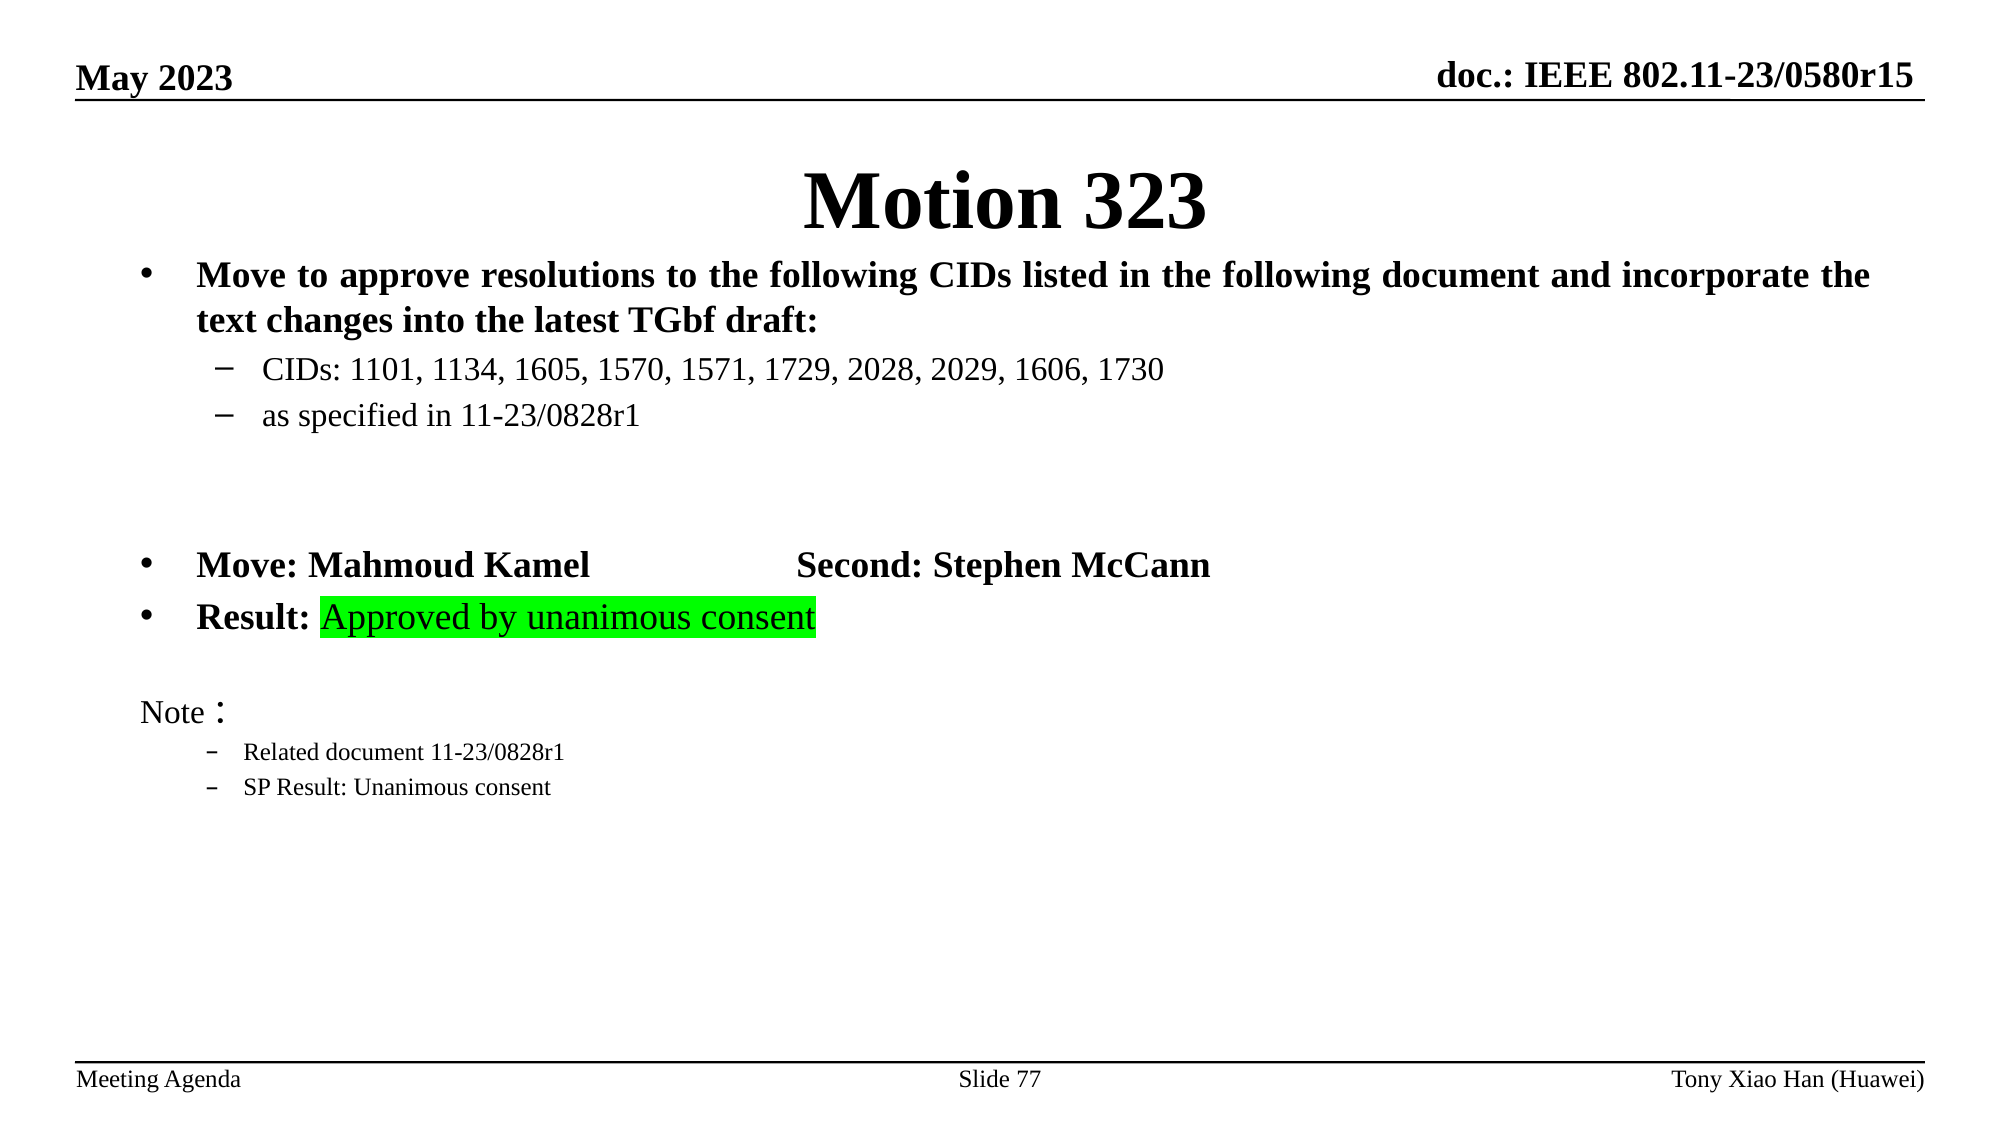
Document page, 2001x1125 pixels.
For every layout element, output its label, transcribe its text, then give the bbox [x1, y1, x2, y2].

text_box Move to approve resolutions to the following CIDs listed in the following document and incorporate the text changes into the latest TGbf draft: CIDs: 1101, 1134, 1605, 1570, 1571, 1729, 2028, 2029, 1606, 1730 as specified in 11-23/0828r1 Move: Mahmoud Kamel Second: Stephen McCann Result: Approved by unanimous consent Note： Related document 11-23/0828r1 SP Result: Unanimous consent [125, 212, 1888, 900]
text_box Motion 323 [368, 137, 1644, 212]
